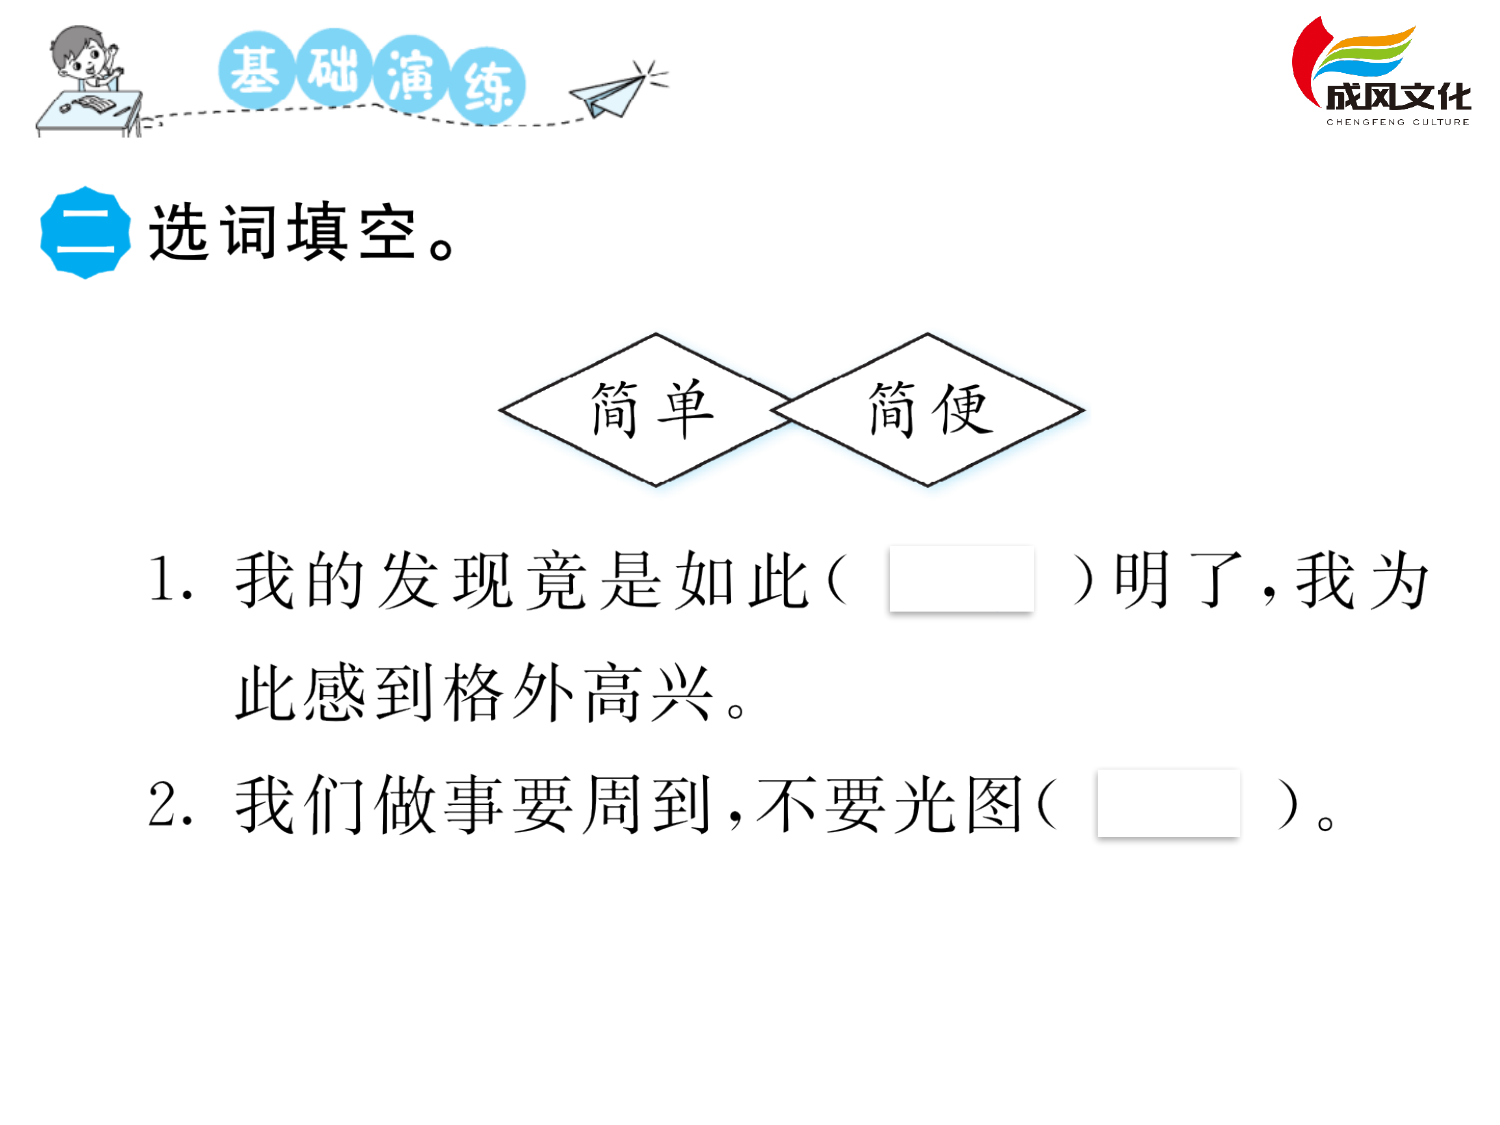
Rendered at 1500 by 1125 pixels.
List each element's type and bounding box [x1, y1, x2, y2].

picture [1281, 0, 1489, 136]
picture [29, 10, 680, 149]
picture [35, 176, 1453, 855]
